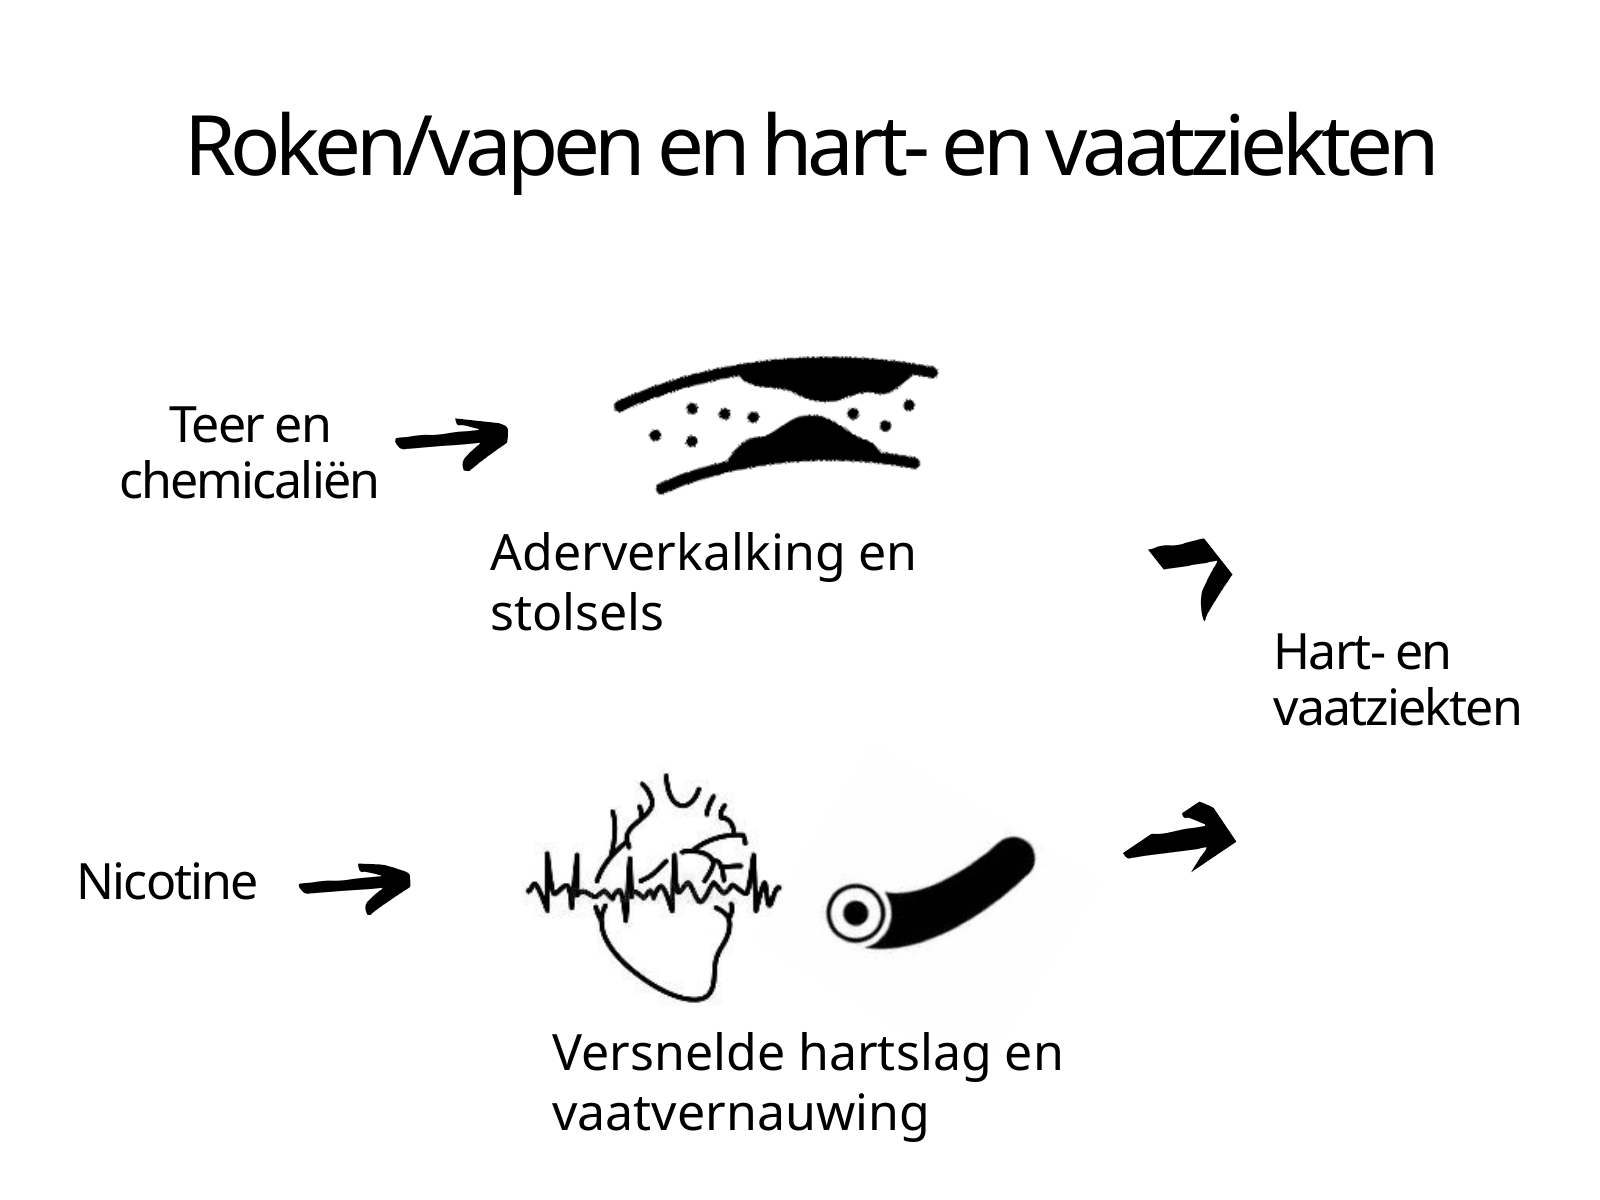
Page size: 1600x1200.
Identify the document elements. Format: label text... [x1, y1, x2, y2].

text_box Teer en chemicaliën [76, 397, 424, 509]
text_box Versnelde hartslag en vaatvernauwing [537, 1012, 1088, 1148]
text_box Roken/vapen en hart- en vaatziekten [45, 39, 1580, 193]
text_box Hart- en vaatziekten [1273, 624, 1600, 736]
picture [561, 199, 1000, 574]
picture [417, 603, 1099, 1108]
text_box [1118, 796, 1237, 901]
text_box Aderverkalking en stolsels [475, 512, 1119, 648]
text_box Nicotine [0, 853, 342, 910]
text_box [297, 860, 412, 917]
text_box [1135, 502, 1245, 622]
text_box [392, 412, 510, 475]
